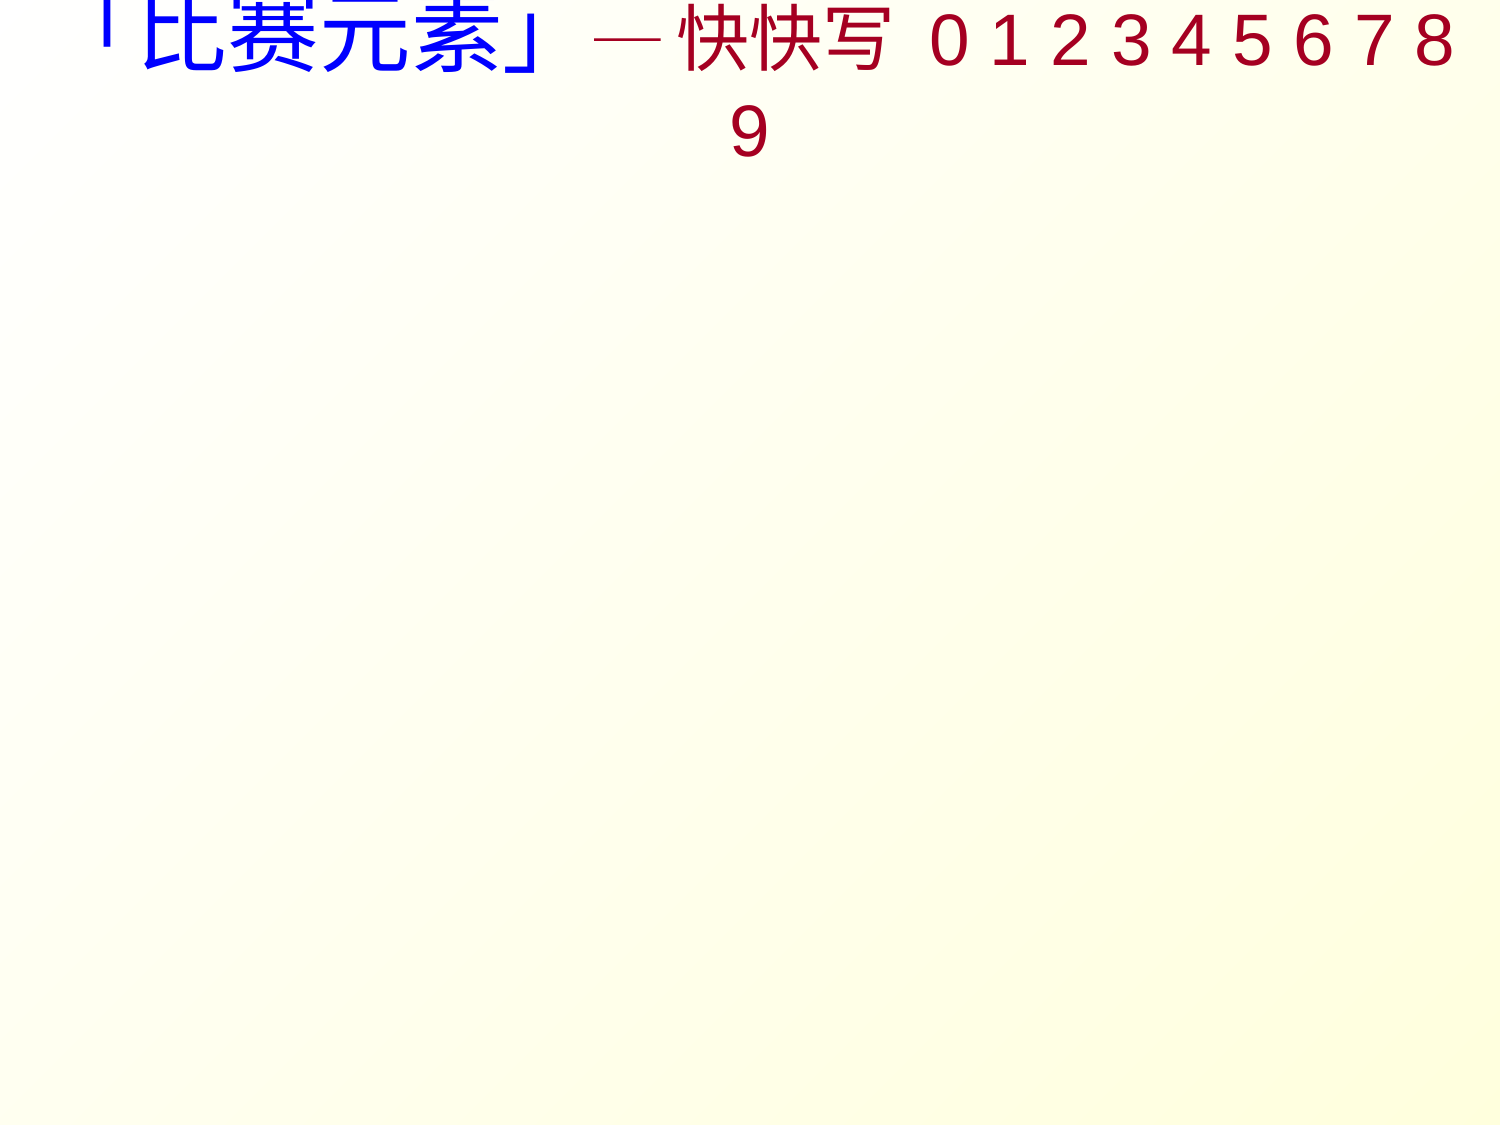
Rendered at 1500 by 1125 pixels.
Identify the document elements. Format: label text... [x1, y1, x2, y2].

title 「比赛元素」─ 快快写 0 1 2 3 4 5 6 7 8 9 [0, 7, 1500, 138]
